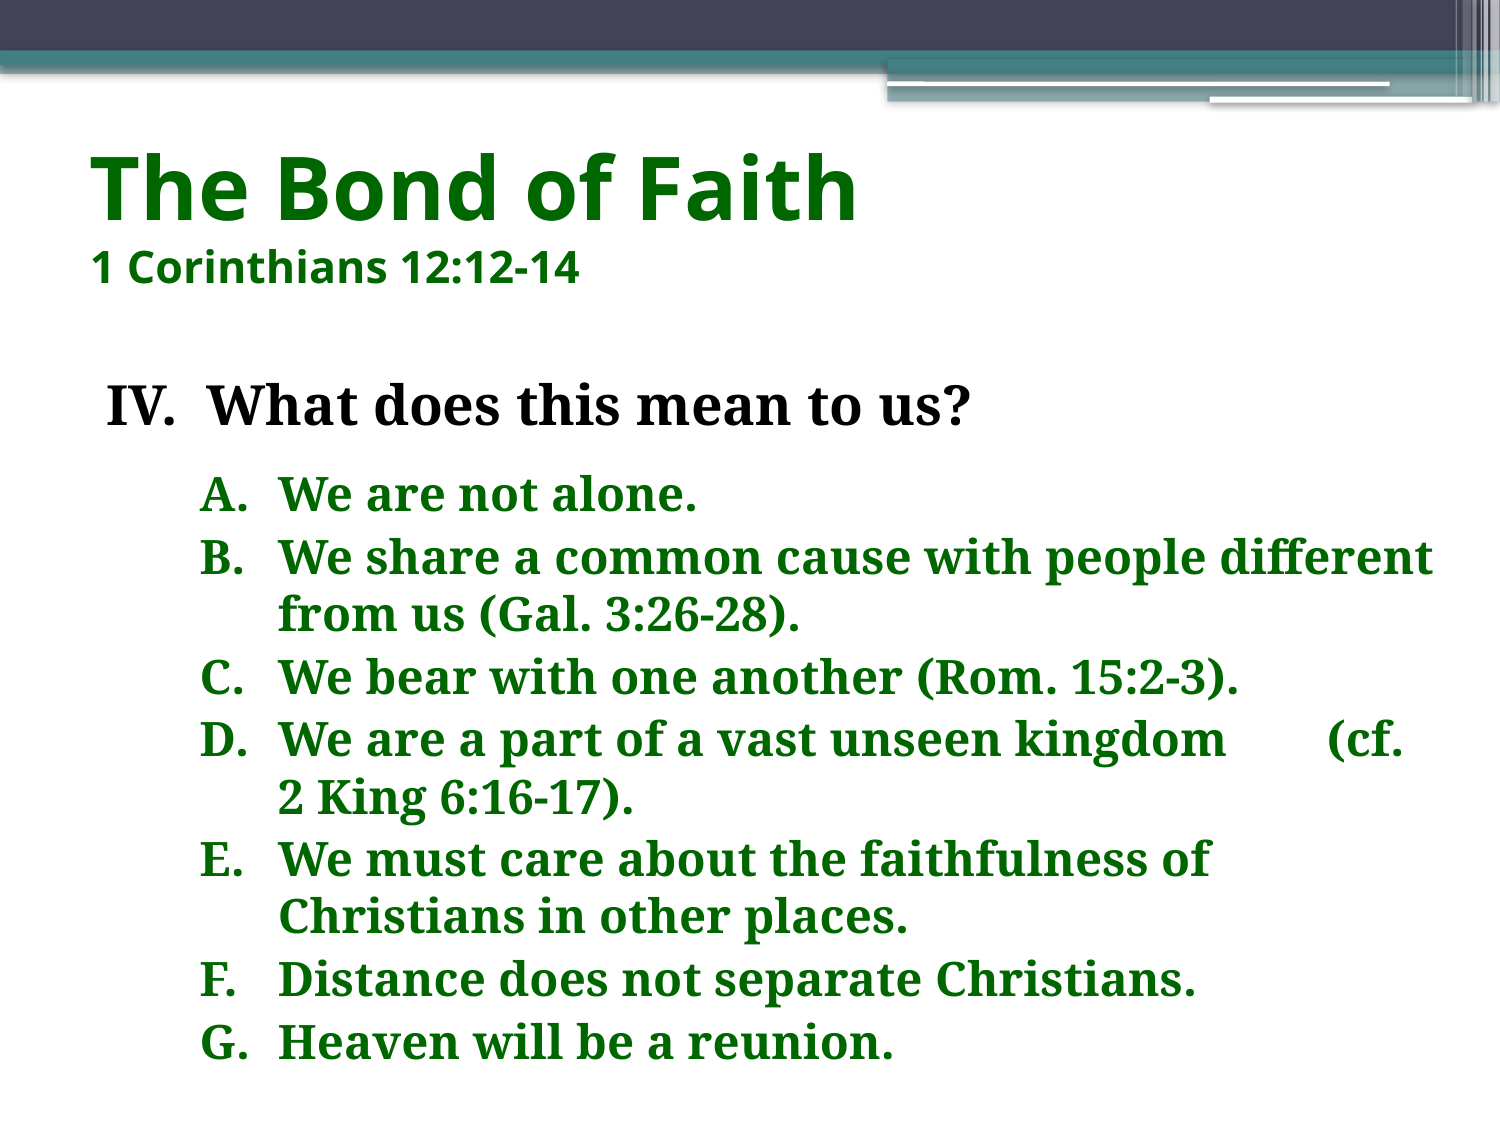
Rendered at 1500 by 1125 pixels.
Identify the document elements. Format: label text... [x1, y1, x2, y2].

list IV. What does this mean to us? A. We are not alone. B. We share a common cause with people different from us (Gal. 3:26-28). C. We bear with one another (Rom. 15:2-3). D. We are a part of a vast unseen kingdom (cf. 2 King 6:16-17). E. We must care about the faithfulness of Christians in other places. F. Distance does not separate Christians. G. Heaven will be a reunion. [75, 362, 1463, 1079]
title The Bond of Faith 1 Corinthians 12:12-14 [75, 125, 1425, 300]
